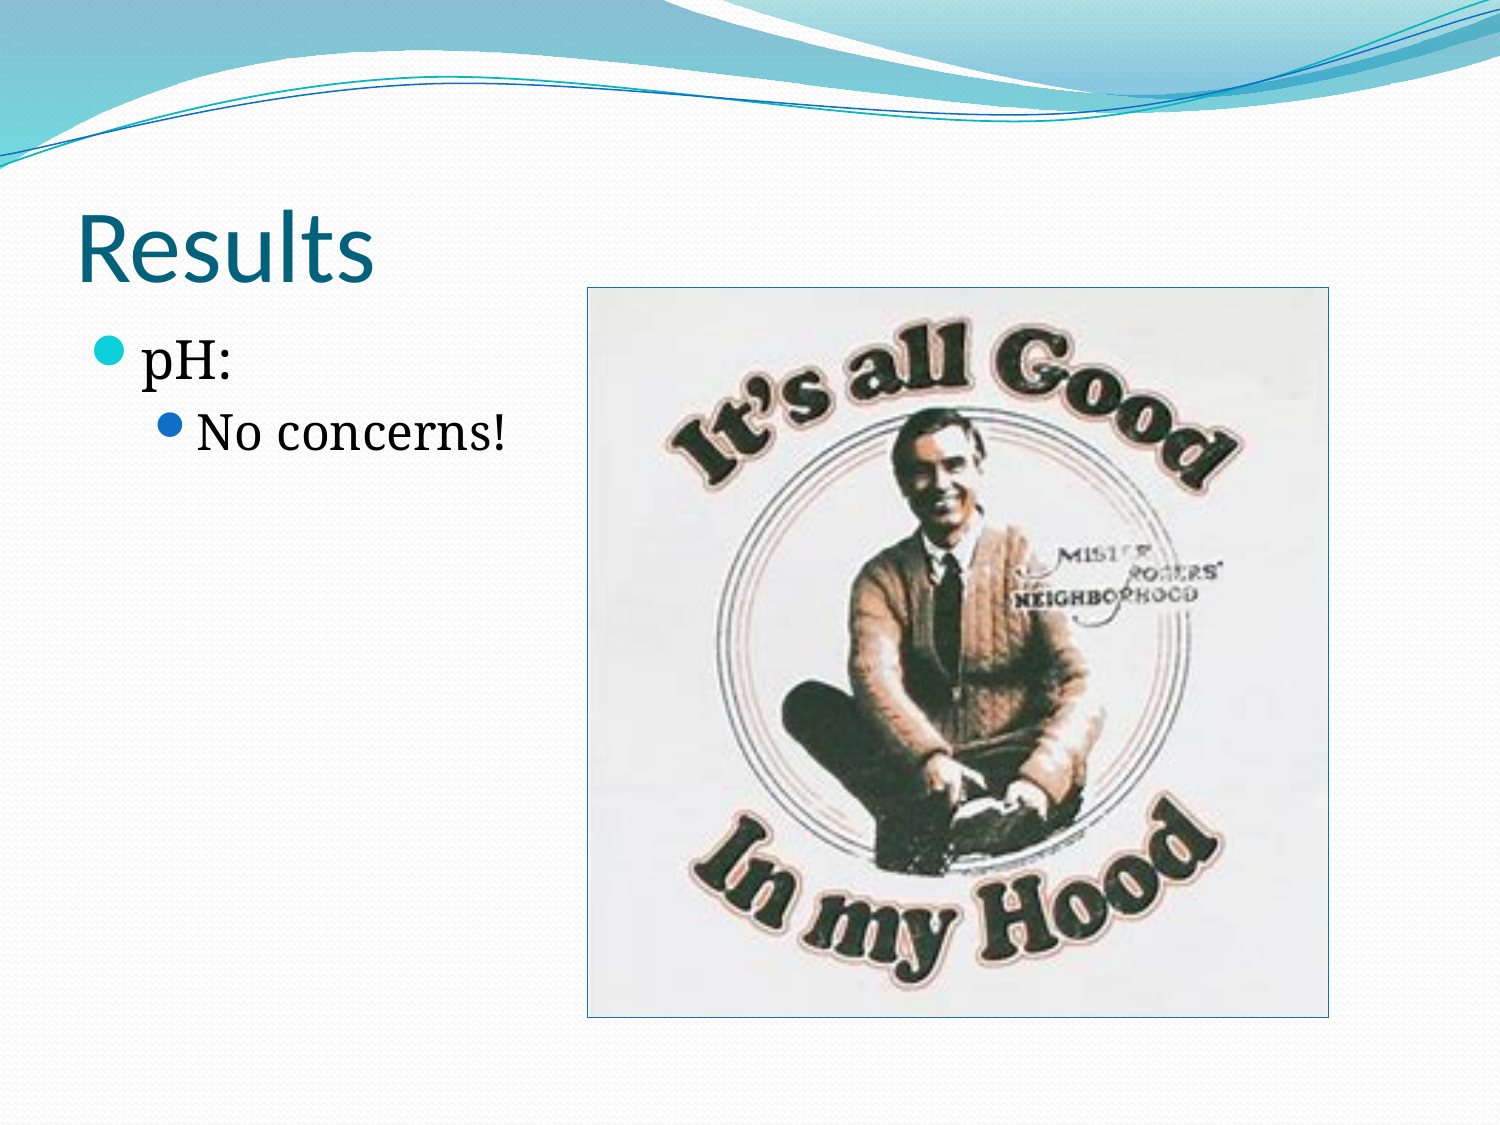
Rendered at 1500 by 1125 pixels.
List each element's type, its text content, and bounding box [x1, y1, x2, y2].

title Results [75, 115, 1425, 303]
list pH: No concerns! [75, 317, 1425, 1038]
picture [587, 287, 1330, 1018]
